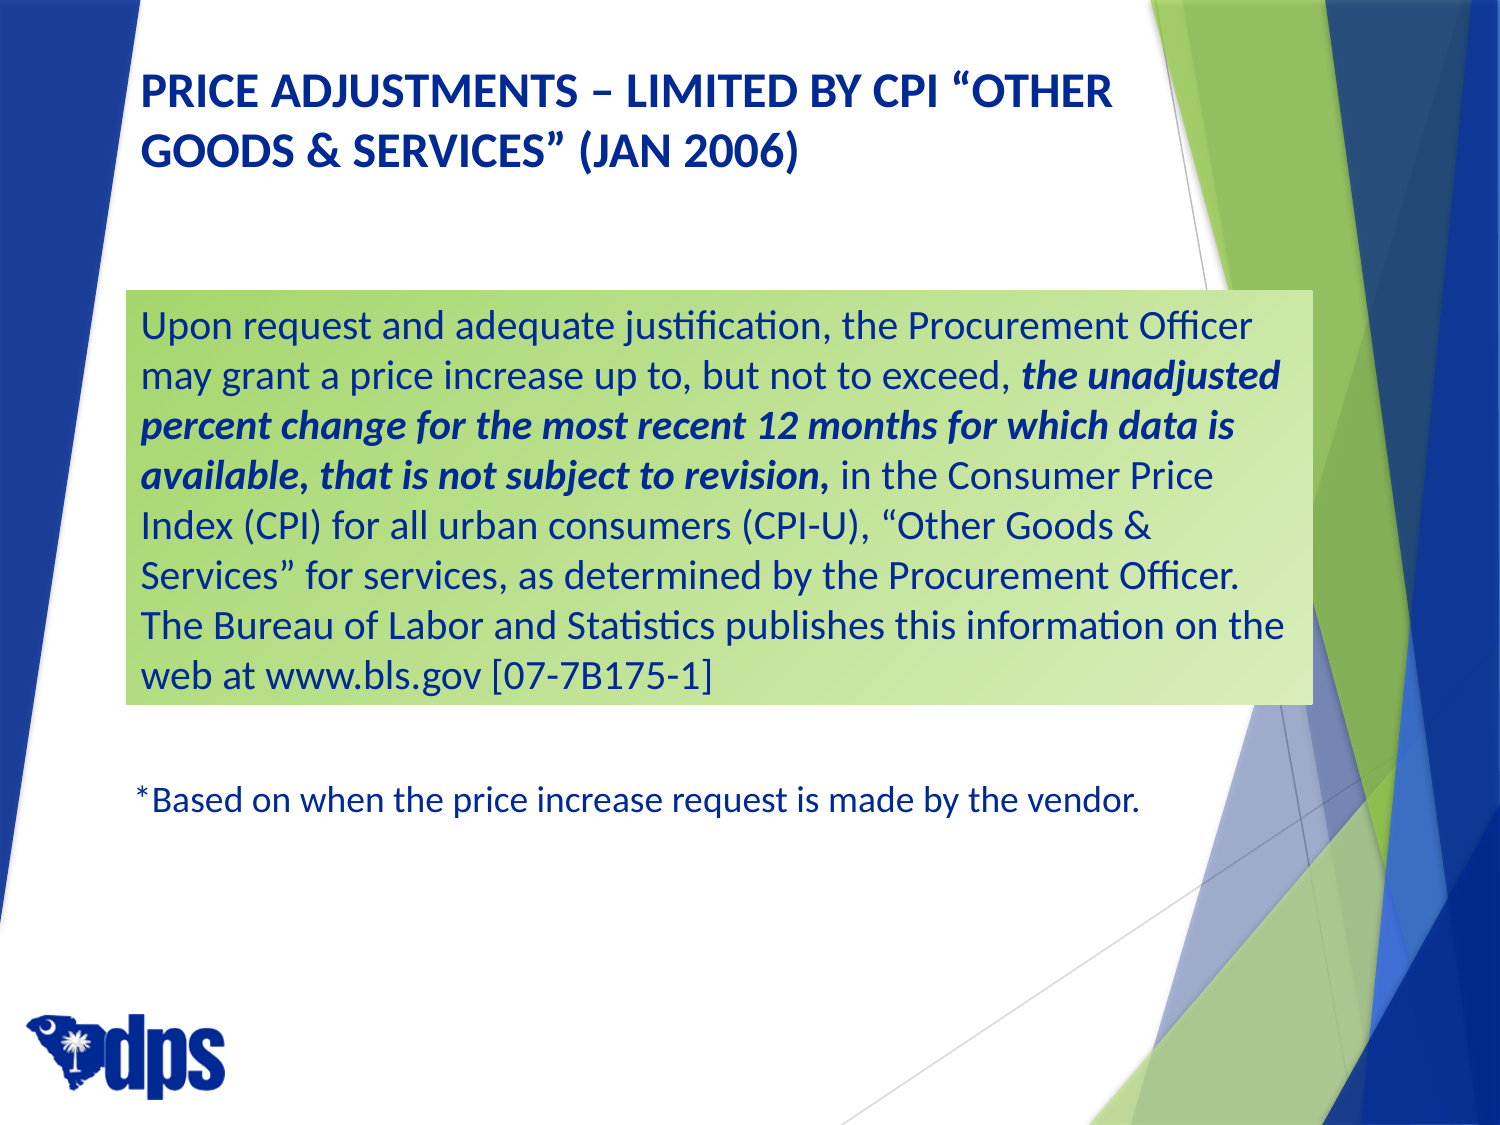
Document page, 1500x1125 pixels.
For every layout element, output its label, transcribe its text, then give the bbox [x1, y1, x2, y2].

text_box *Based on when the price increase request is made by the vendor. [118, 767, 1157, 828]
text_box PRICE ADJUSTMENTS – LIMITED BY CPI “OTHER GOODS & SERVICES” (JAN 2006) [125, 49, 1226, 230]
picture [26, 1014, 226, 1101]
text_box Upon request and adequate justification, the Procurement Officer may grant a price increase up to, but not to exceed, the unadjusted percent change for the most recent 12 months for which data is available, that is not subject to revision, in the Consumer Price Index (CPI) for all urban consumers (CPI-U), “Other Goods & Services” for services, as determined by the Procurement Officer. The Bureau of Labor and Statistics publishes this information on the web at www.bls.gov [07-7B175-1] [125, 290, 1313, 706]
